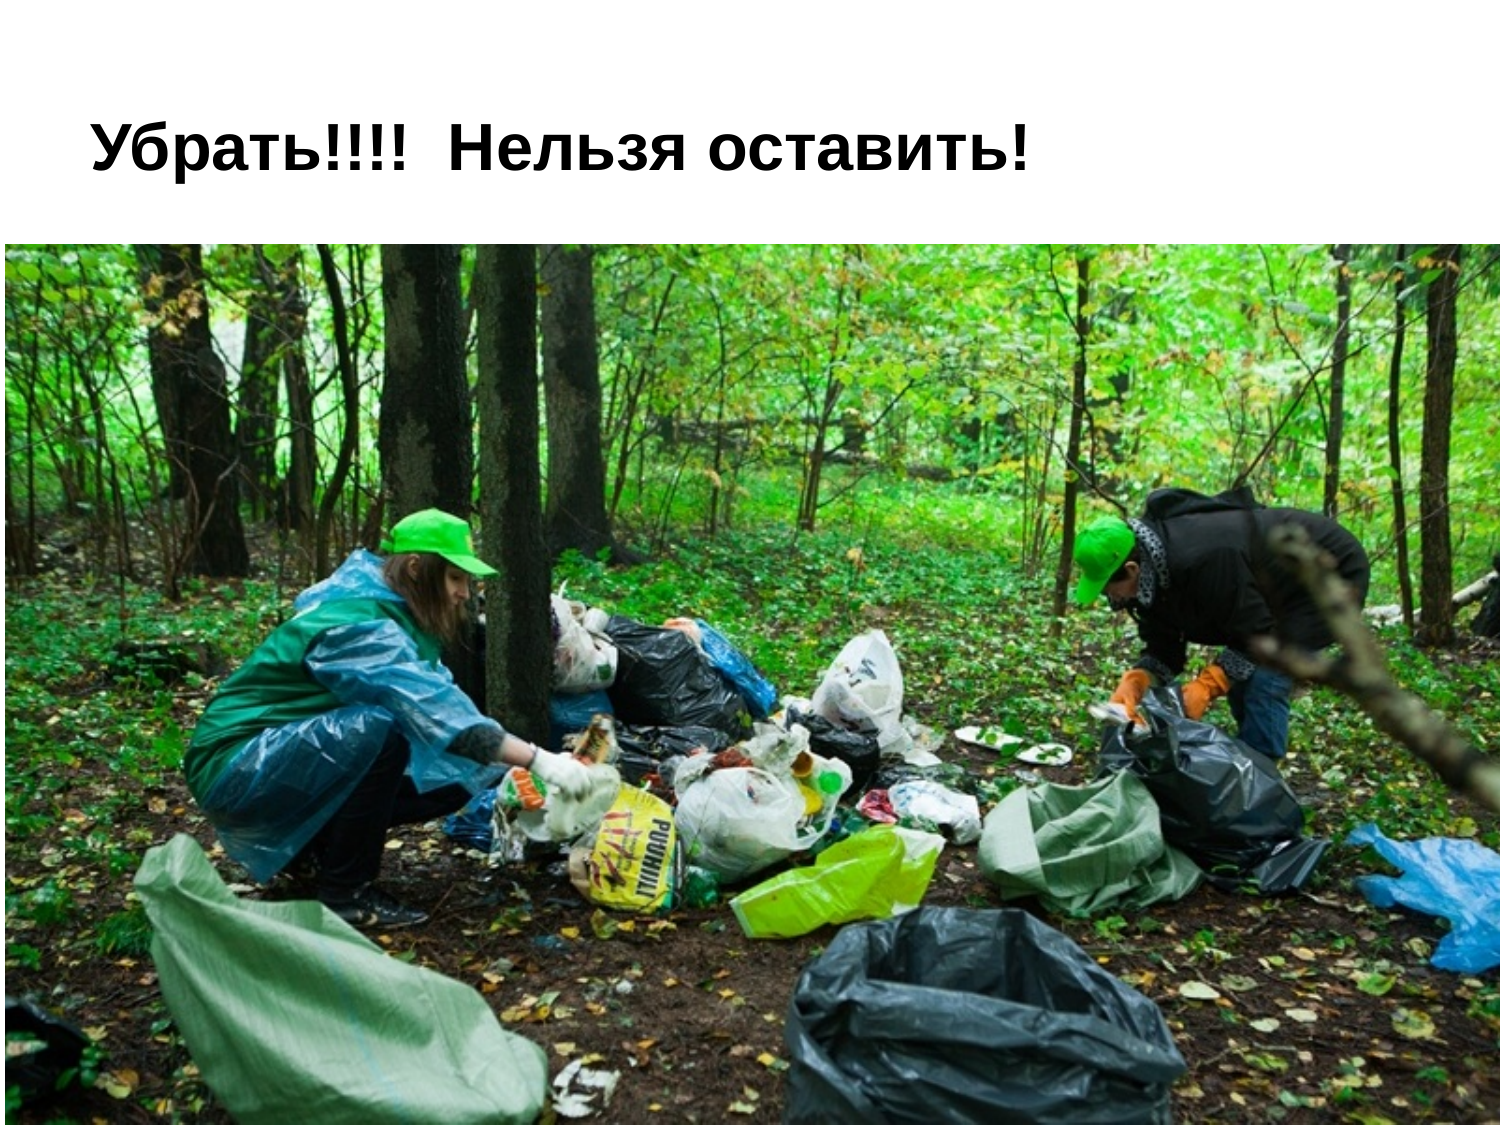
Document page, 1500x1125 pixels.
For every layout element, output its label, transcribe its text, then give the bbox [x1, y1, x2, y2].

picture [4, 125, 1500, 1125]
title Убрать!!!! Нельзя оставить! [75, 96, 1425, 242]
